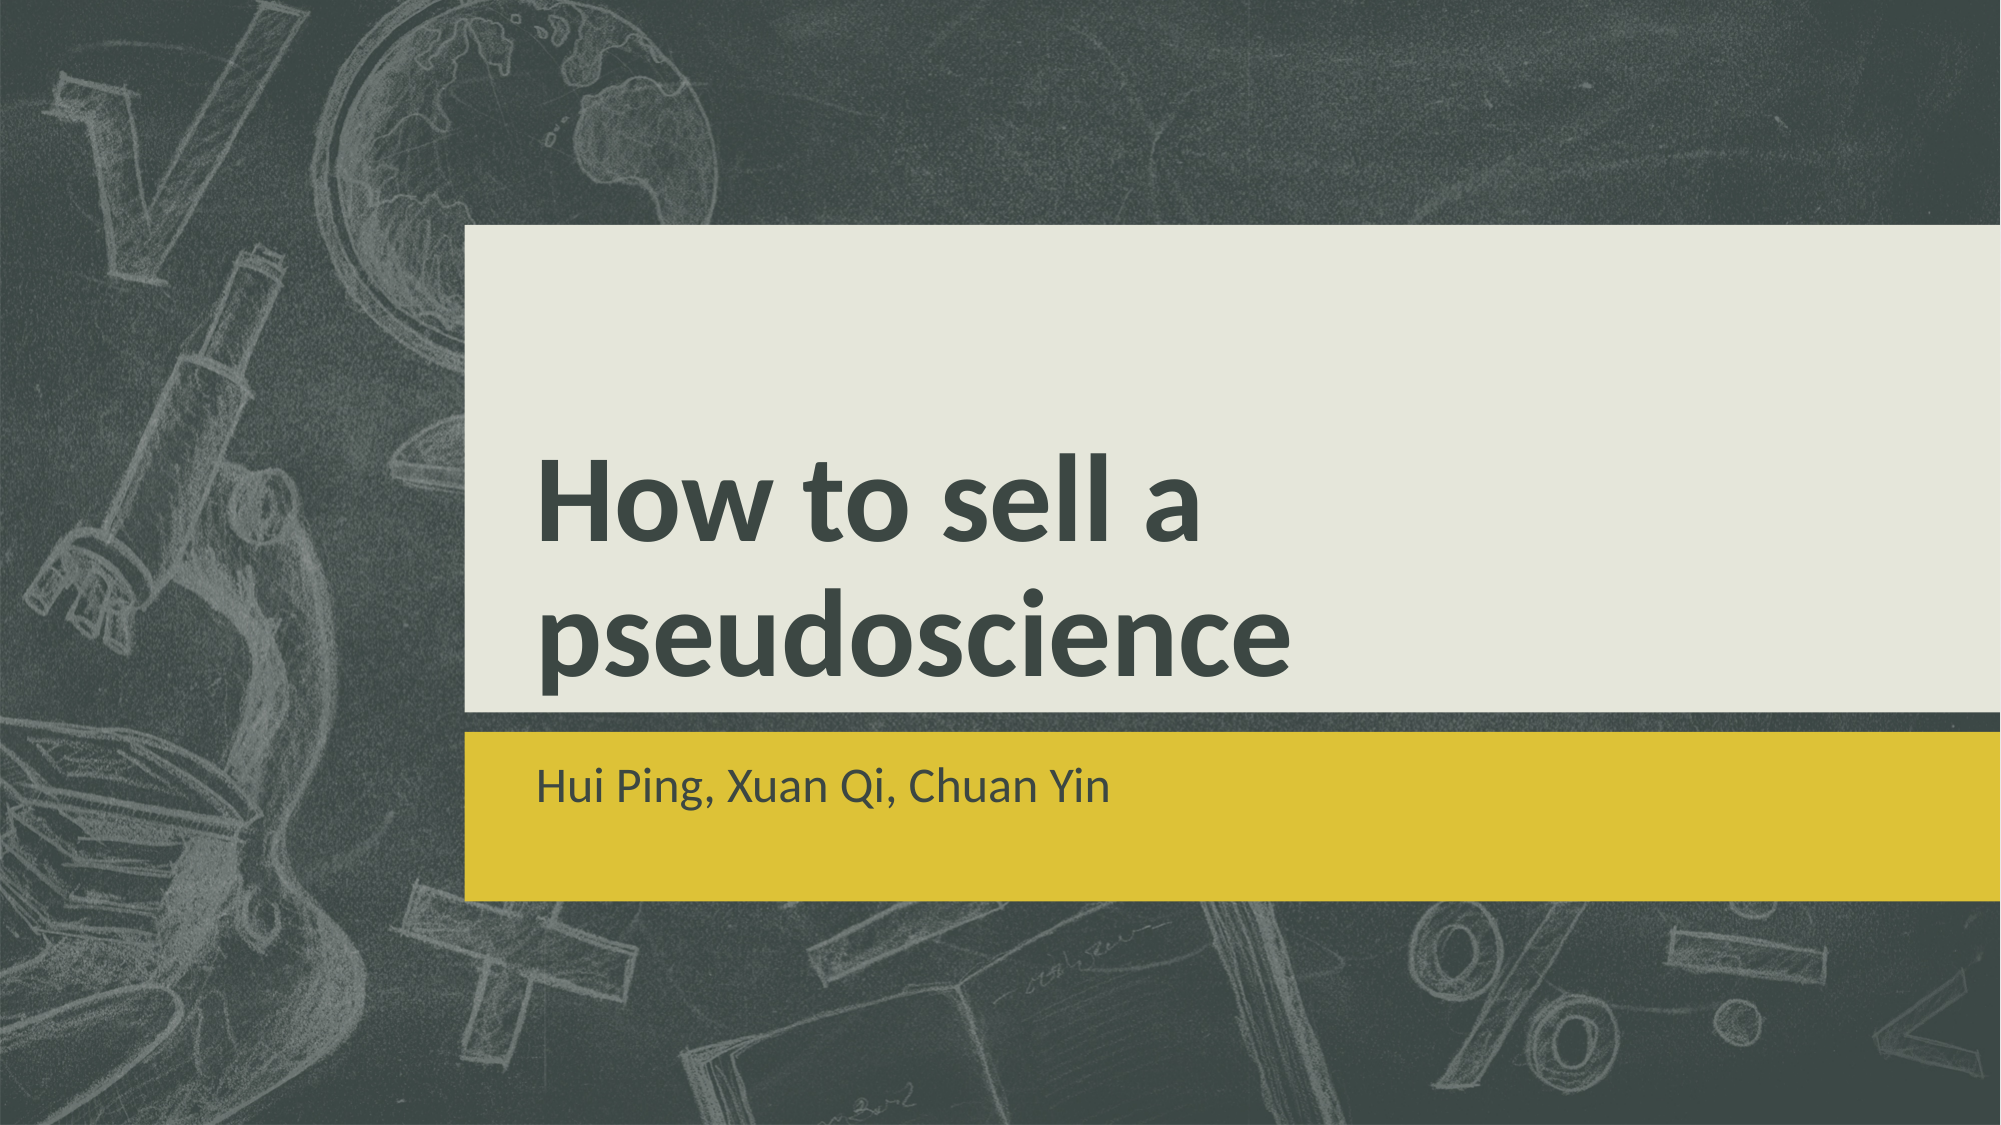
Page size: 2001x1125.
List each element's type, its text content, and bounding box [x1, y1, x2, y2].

subtitle Hui Ping, Xuan Qi, Chuan Yin [520, 744, 1916, 887]
title How to sell a pseudoscience [520, 318, 1916, 711]
picture [0, 0, 2001, 1125]
